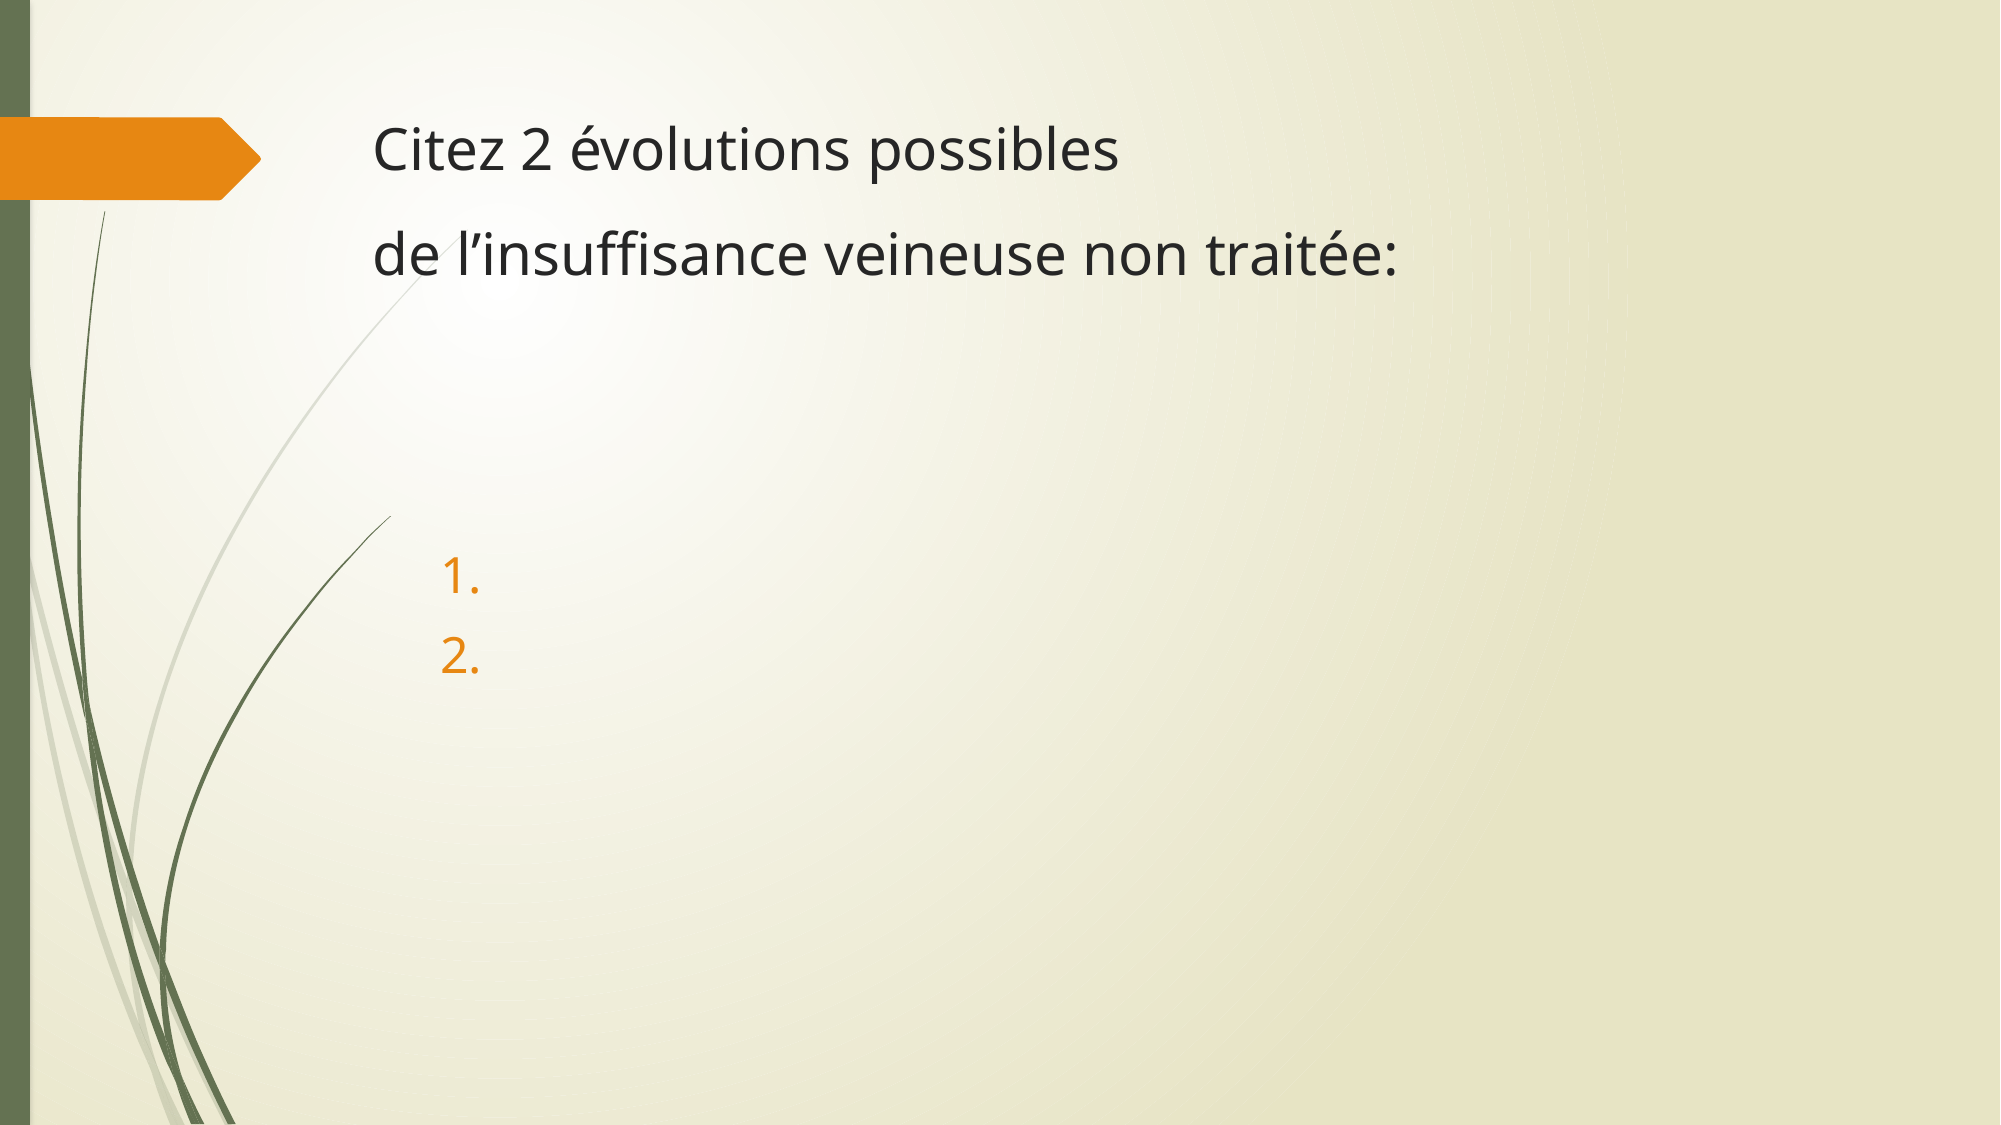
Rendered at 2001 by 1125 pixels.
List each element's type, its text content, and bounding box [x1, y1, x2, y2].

list 1. 2. [424, 303, 1888, 924]
title Citez 2 évolutions possibles de l’insuffisance veineuse non traitée: [357, 69, 2000, 280]
